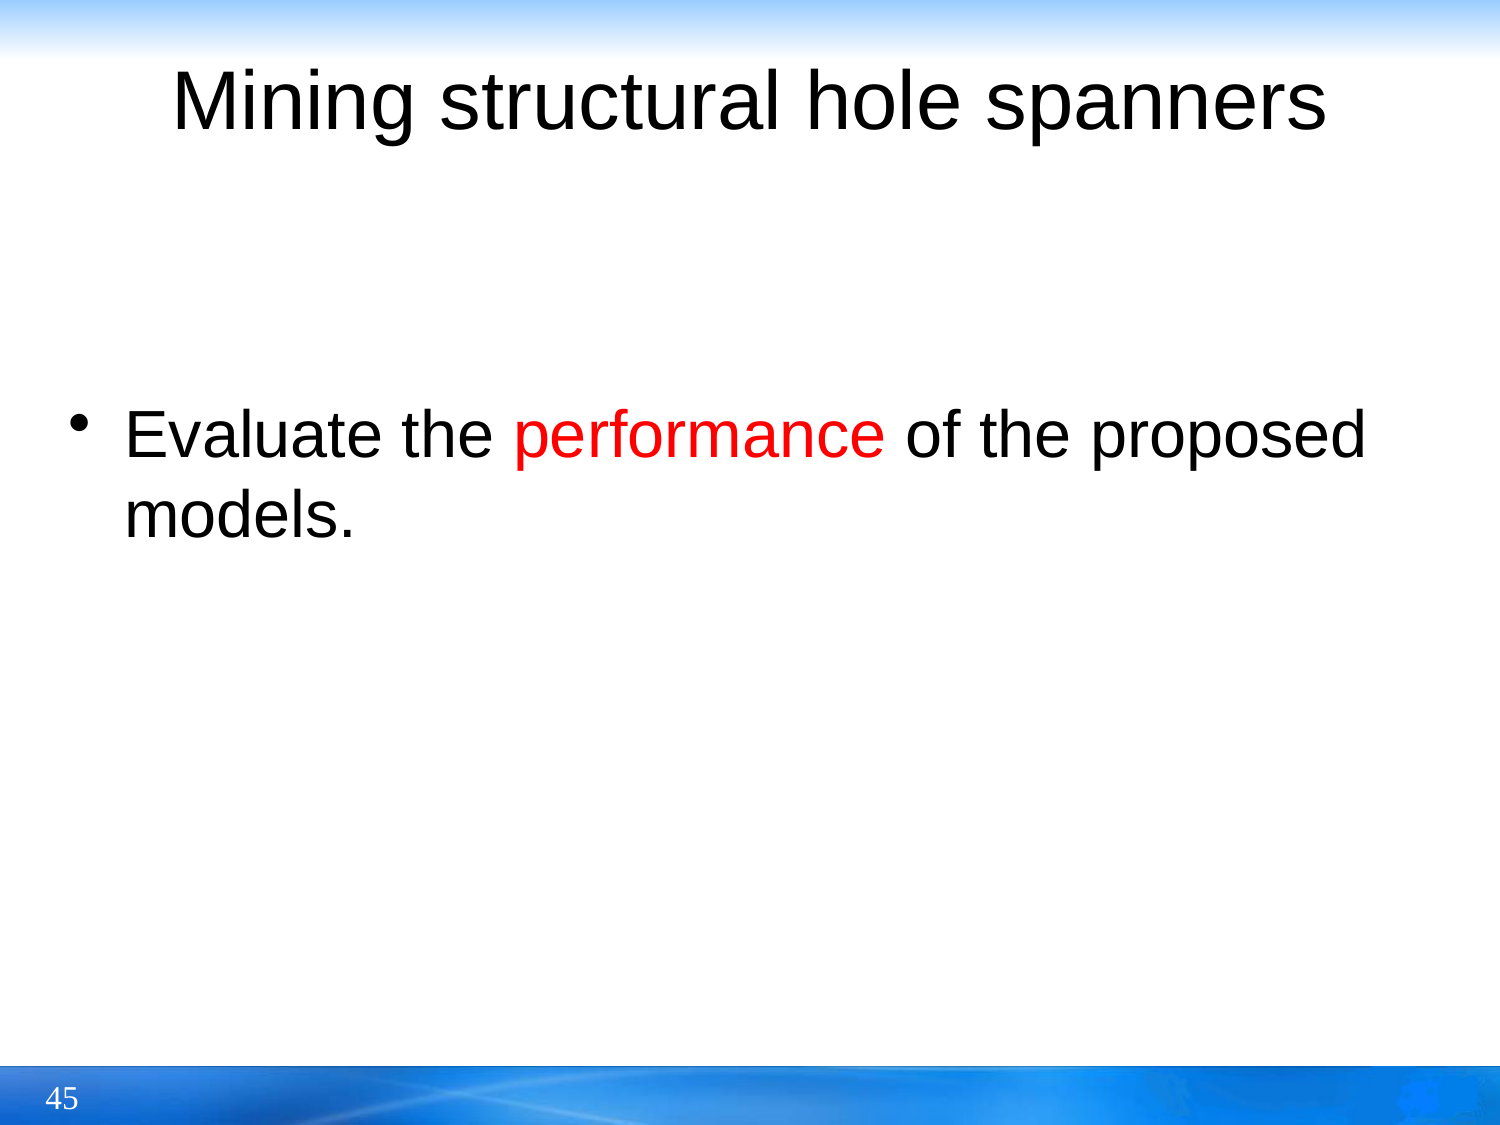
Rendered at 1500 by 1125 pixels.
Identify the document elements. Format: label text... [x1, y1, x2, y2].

picture [0, 1066, 1500, 1125]
list Evaluate the performance of the proposed models. [52, 196, 1438, 1006]
title Mining structural hole spanners [40, 30, 1460, 162]
